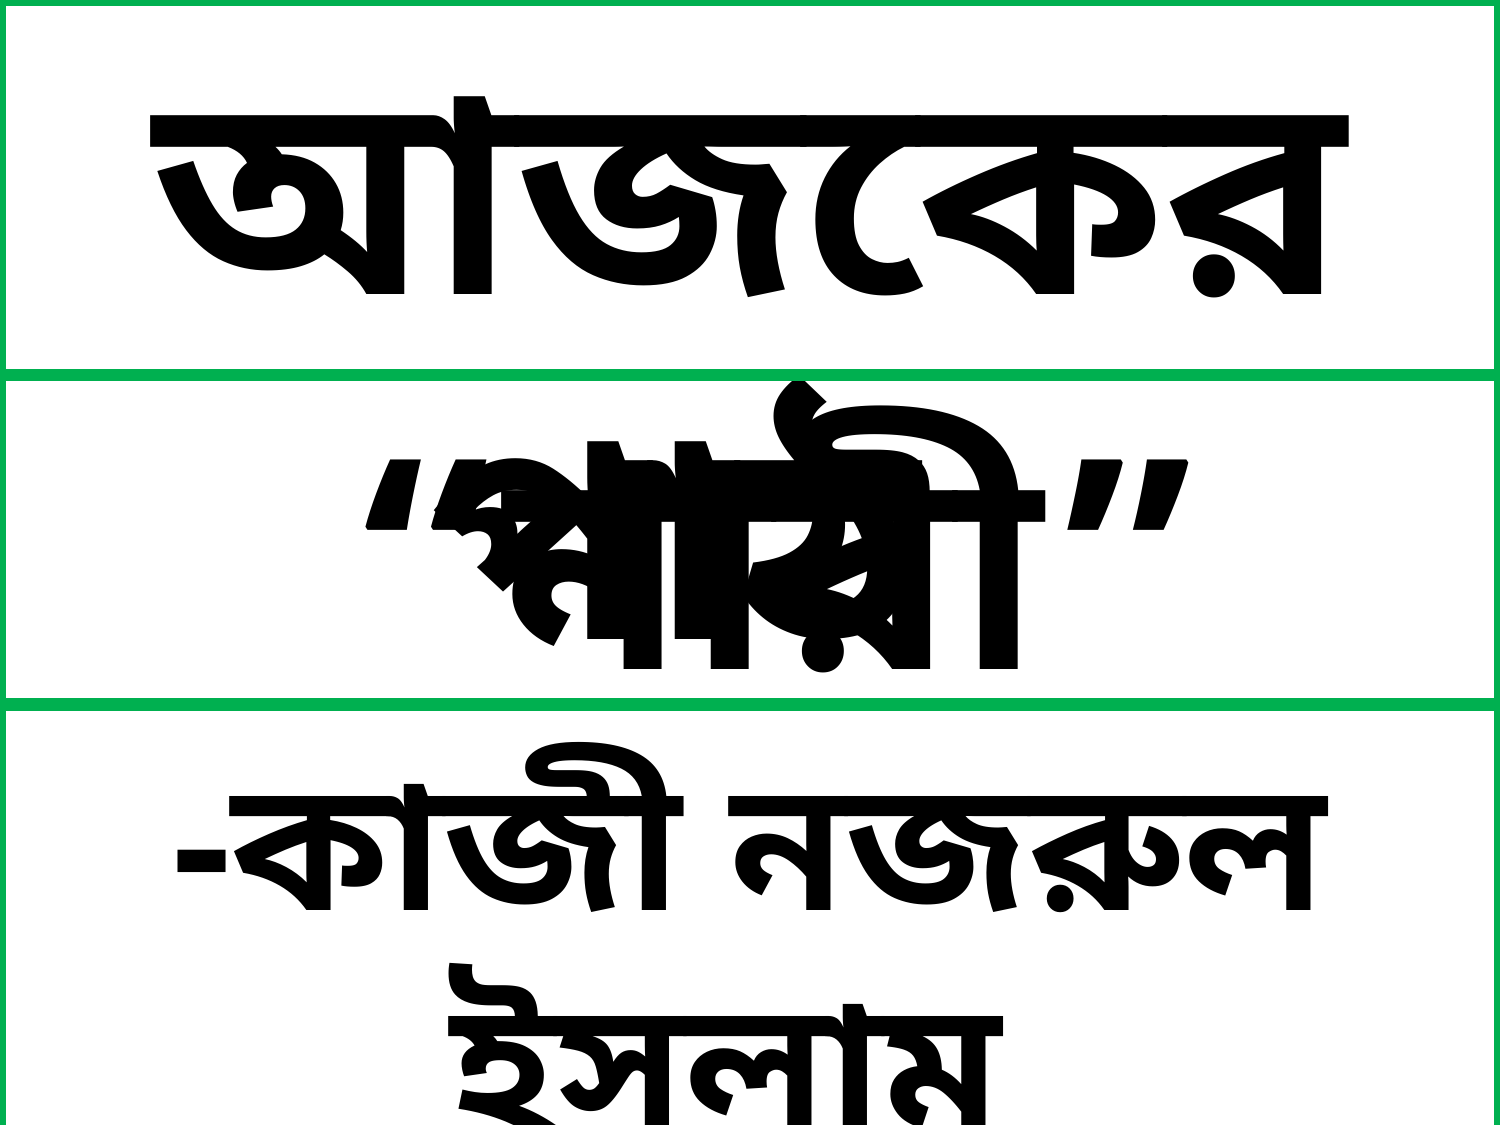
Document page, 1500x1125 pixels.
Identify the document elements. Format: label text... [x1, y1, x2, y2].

text_box আজকের পাঠ [0, 0, 1500, 374]
text_box “নারী” -কাজী নজরুল ইসলাম (প্রথমাংশ) [0, 374, 1500, 1125]
